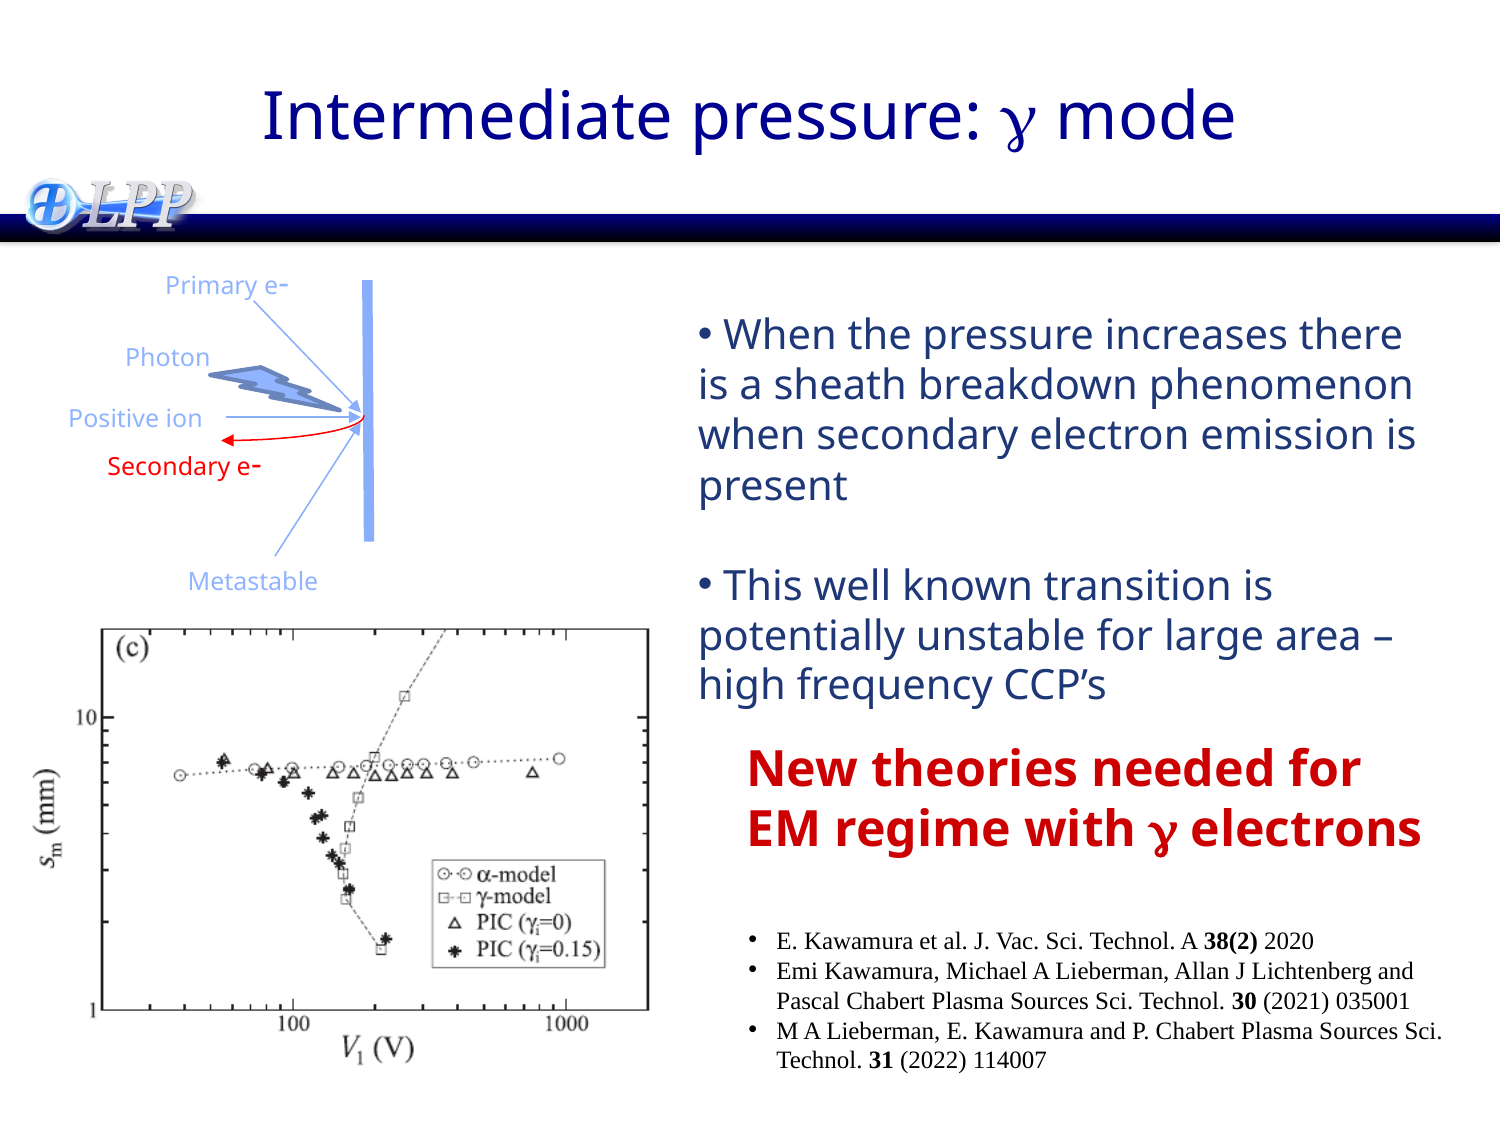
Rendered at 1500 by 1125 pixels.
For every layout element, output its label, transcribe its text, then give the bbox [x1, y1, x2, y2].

title Intermediate pressure: g mode [0, 18, 1500, 207]
text_box New theories needed for EM regime with g electrons [731, 719, 1458, 874]
picture [16, 618, 667, 1071]
picture [12, 207, 212, 234]
text_box When the pressure increases there is a sheath breakdown phenomenon when secondary electron emission is present This well known transition is potentially unstable for large area – high frequency CCP’s [683, 300, 1447, 766]
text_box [76, 254, 370, 585]
text_box E. Kawamura et al. J. Vac. Sci. Technol. A 38(2) 2020 Emi Kawamura, Michael A Lieberman, Allan J Lichtenberg and Pascal Chabert Plasma Sources Sci. Technol. 30 (2021) 035001 M A Lieberman, E. Kawamura and P. Chabert Plasma Sources Sci. Technol. 31 (2022) 114007 [733, 916, 1484, 1082]
